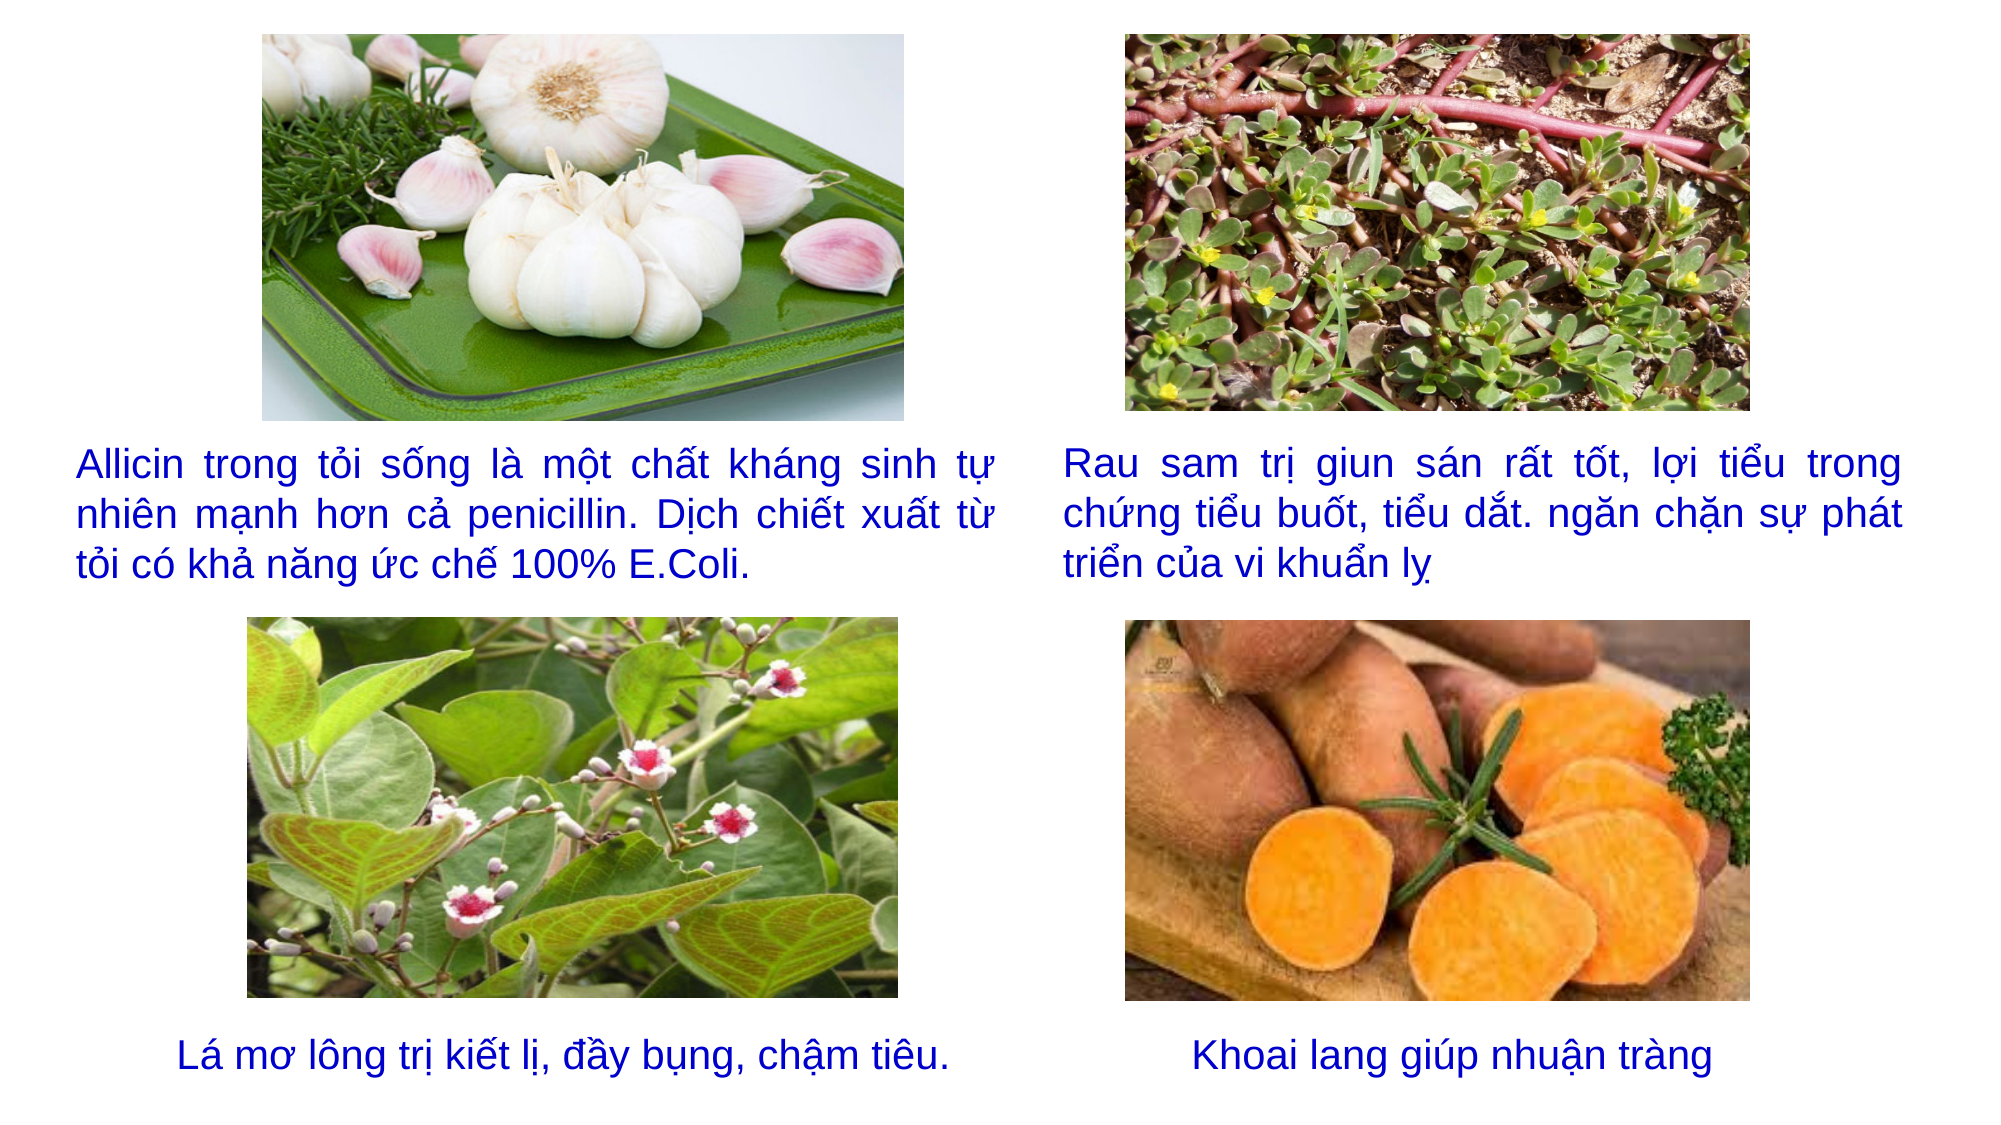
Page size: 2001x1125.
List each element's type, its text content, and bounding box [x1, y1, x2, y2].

picture [1124, 620, 1750, 1002]
picture [262, 33, 905, 421]
text_box Lá mơ lông trị kiết lị, đầy bụng, chậm tiêu. [161, 1020, 1007, 1085]
text_box Khoai lang giúp nhuận tràng [1176, 1020, 1790, 1085]
text_box Rau sam trị giun sán rất tốt, lợi tiểu trong chứng tiểu buốt, tiểu dắt. ngăn chặn sự phát triển của vi khuẩn lỵ [1048, 428, 1918, 594]
text_box Allicin trong tỏi sống là một chất kháng sinh tự nhiên mạnh hơn cả penicillin. Dịch chiết xuất từ tỏi có khả năng ức chế 100% E.Coli. [61, 429, 1012, 595]
picture [1124, 33, 1750, 411]
picture [247, 617, 898, 999]
